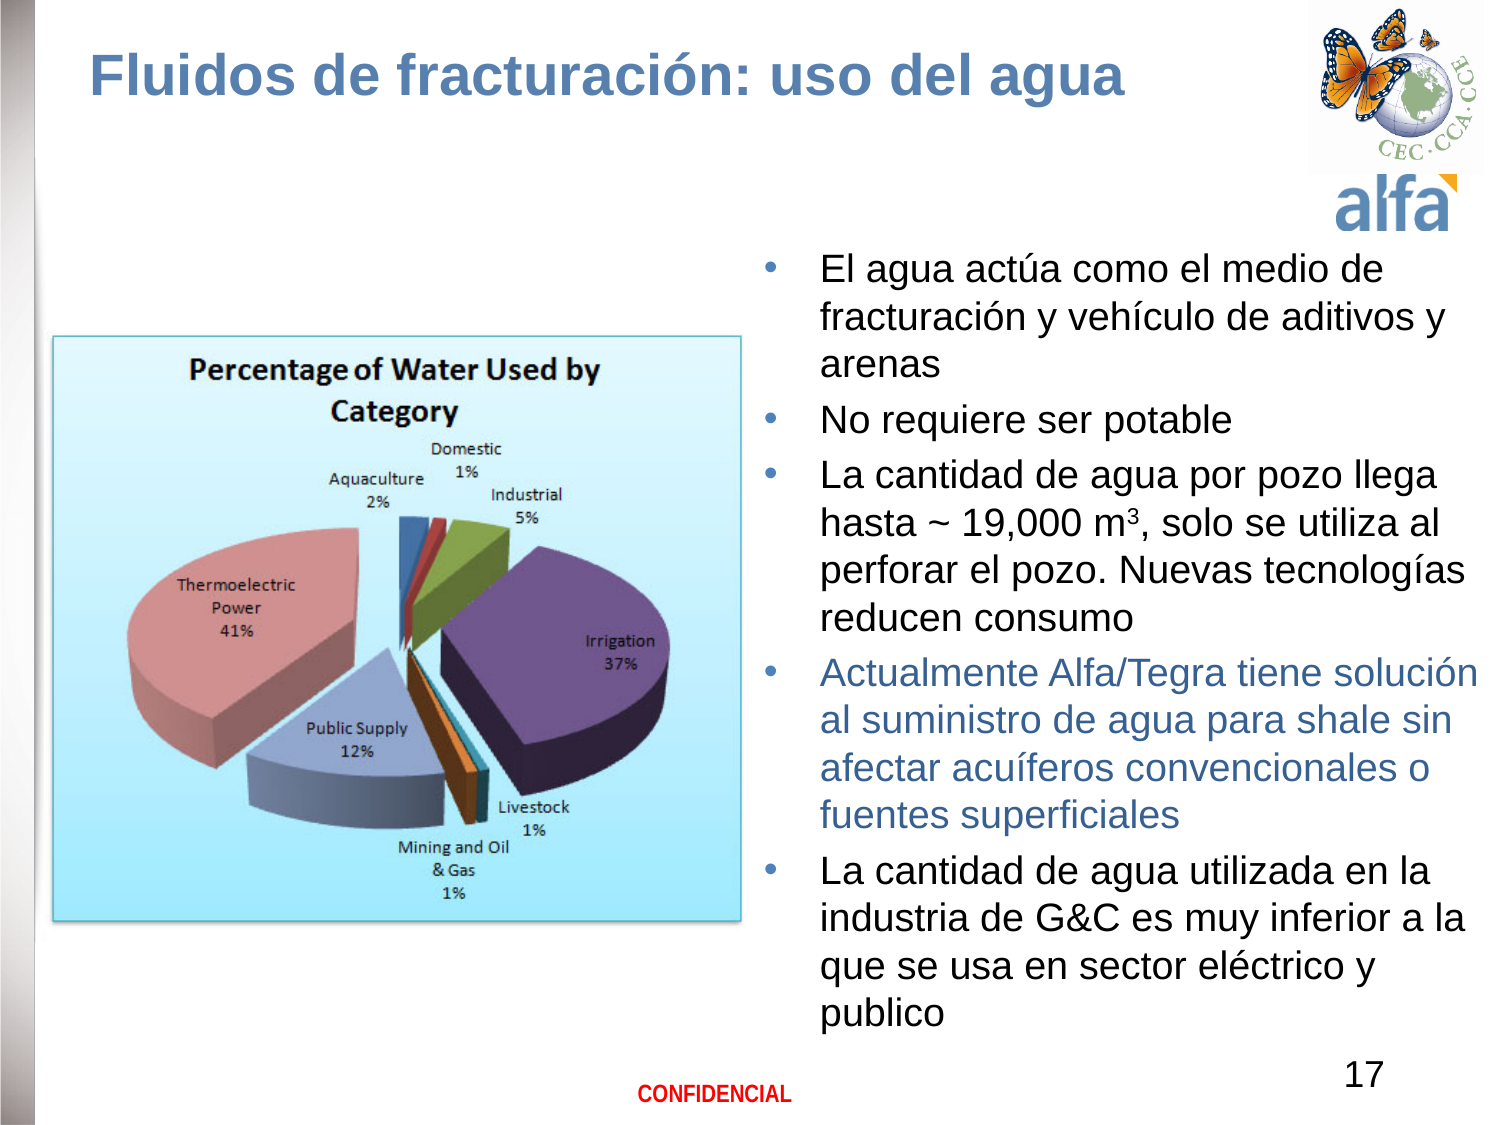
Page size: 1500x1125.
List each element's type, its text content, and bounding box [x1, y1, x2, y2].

slide_number 17 [1328, 1042, 1425, 1103]
text_box CONFIDENCIAL [556, 1070, 874, 1116]
title Fluidos de fracturación: uso del agua [75, 29, 1238, 150]
picture [1, 0, 750, 1124]
picture [1308, 0, 1484, 231]
list El agua actúa como el medio de fracturación y vehículo de aditivos y arenas No requiere ser potable La cantidad de agua por pozo llega hasta ~ 19,000 m3, solo se utiliza al perforar el pozo. Nuevas tecnologías reducen consumo Actualmente Alfa/Tegra tiene solución al suministro de agua para shale sin afectar acuíferos convencionales o fuentes superficiales La cantidad de agua utilizada en la industria de G&C es muy inferior a la que se usa en sector eléctrico y publico [748, 235, 1500, 1071]
